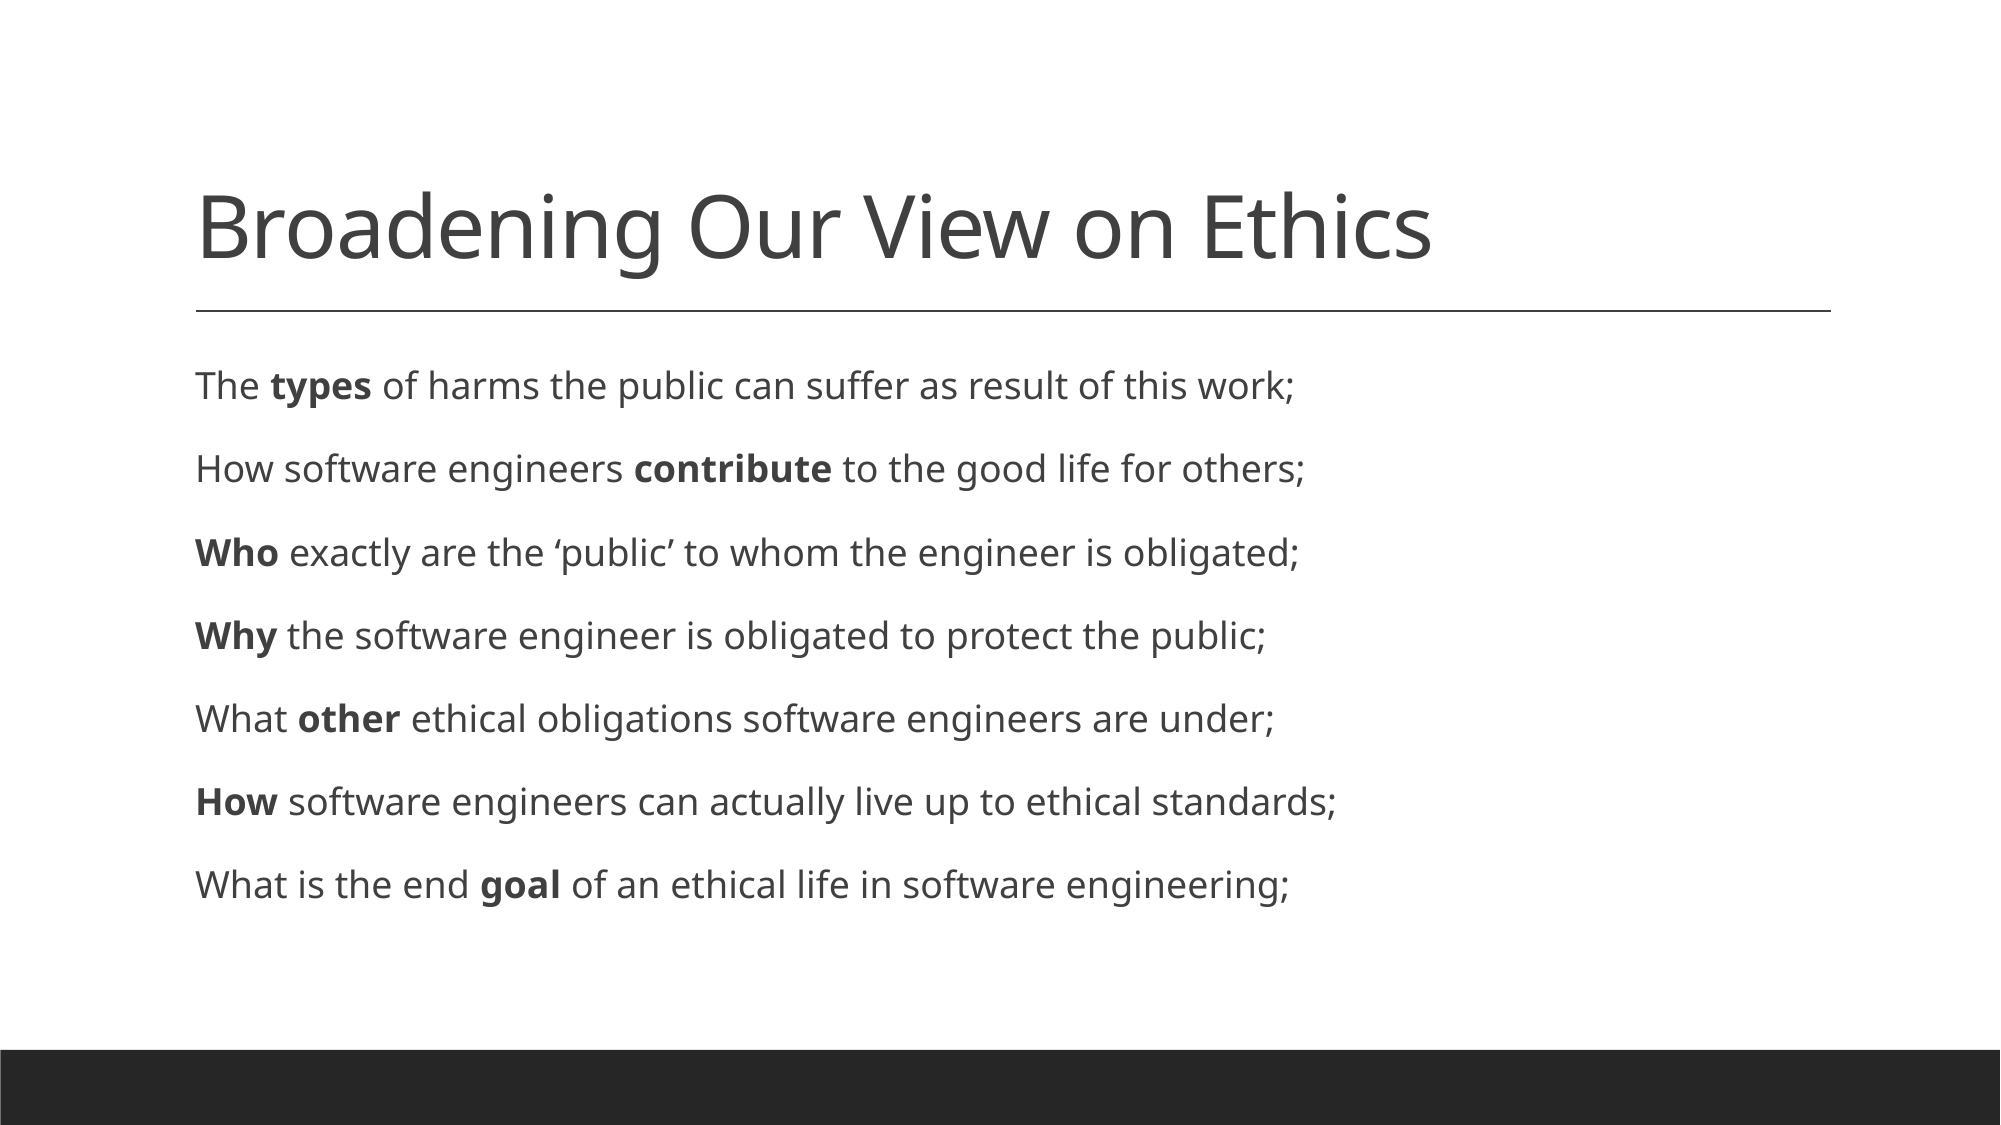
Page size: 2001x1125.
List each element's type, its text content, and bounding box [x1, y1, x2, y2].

list The types of harms the public can suffer as result of this work; How software engineers contribute to the good life for others; Who exactly are the ‘public’ to whom the engineer is obligated; Why the software engineer is obligated to protect the public; What other ethical obligations software engineers are under; How software engineers can actually live up to ethical standards; What is the end goal of an ethical life in software engineering; [180, 345, 1830, 963]
title Broadening Our View on Ethics [180, 47, 1830, 285]
